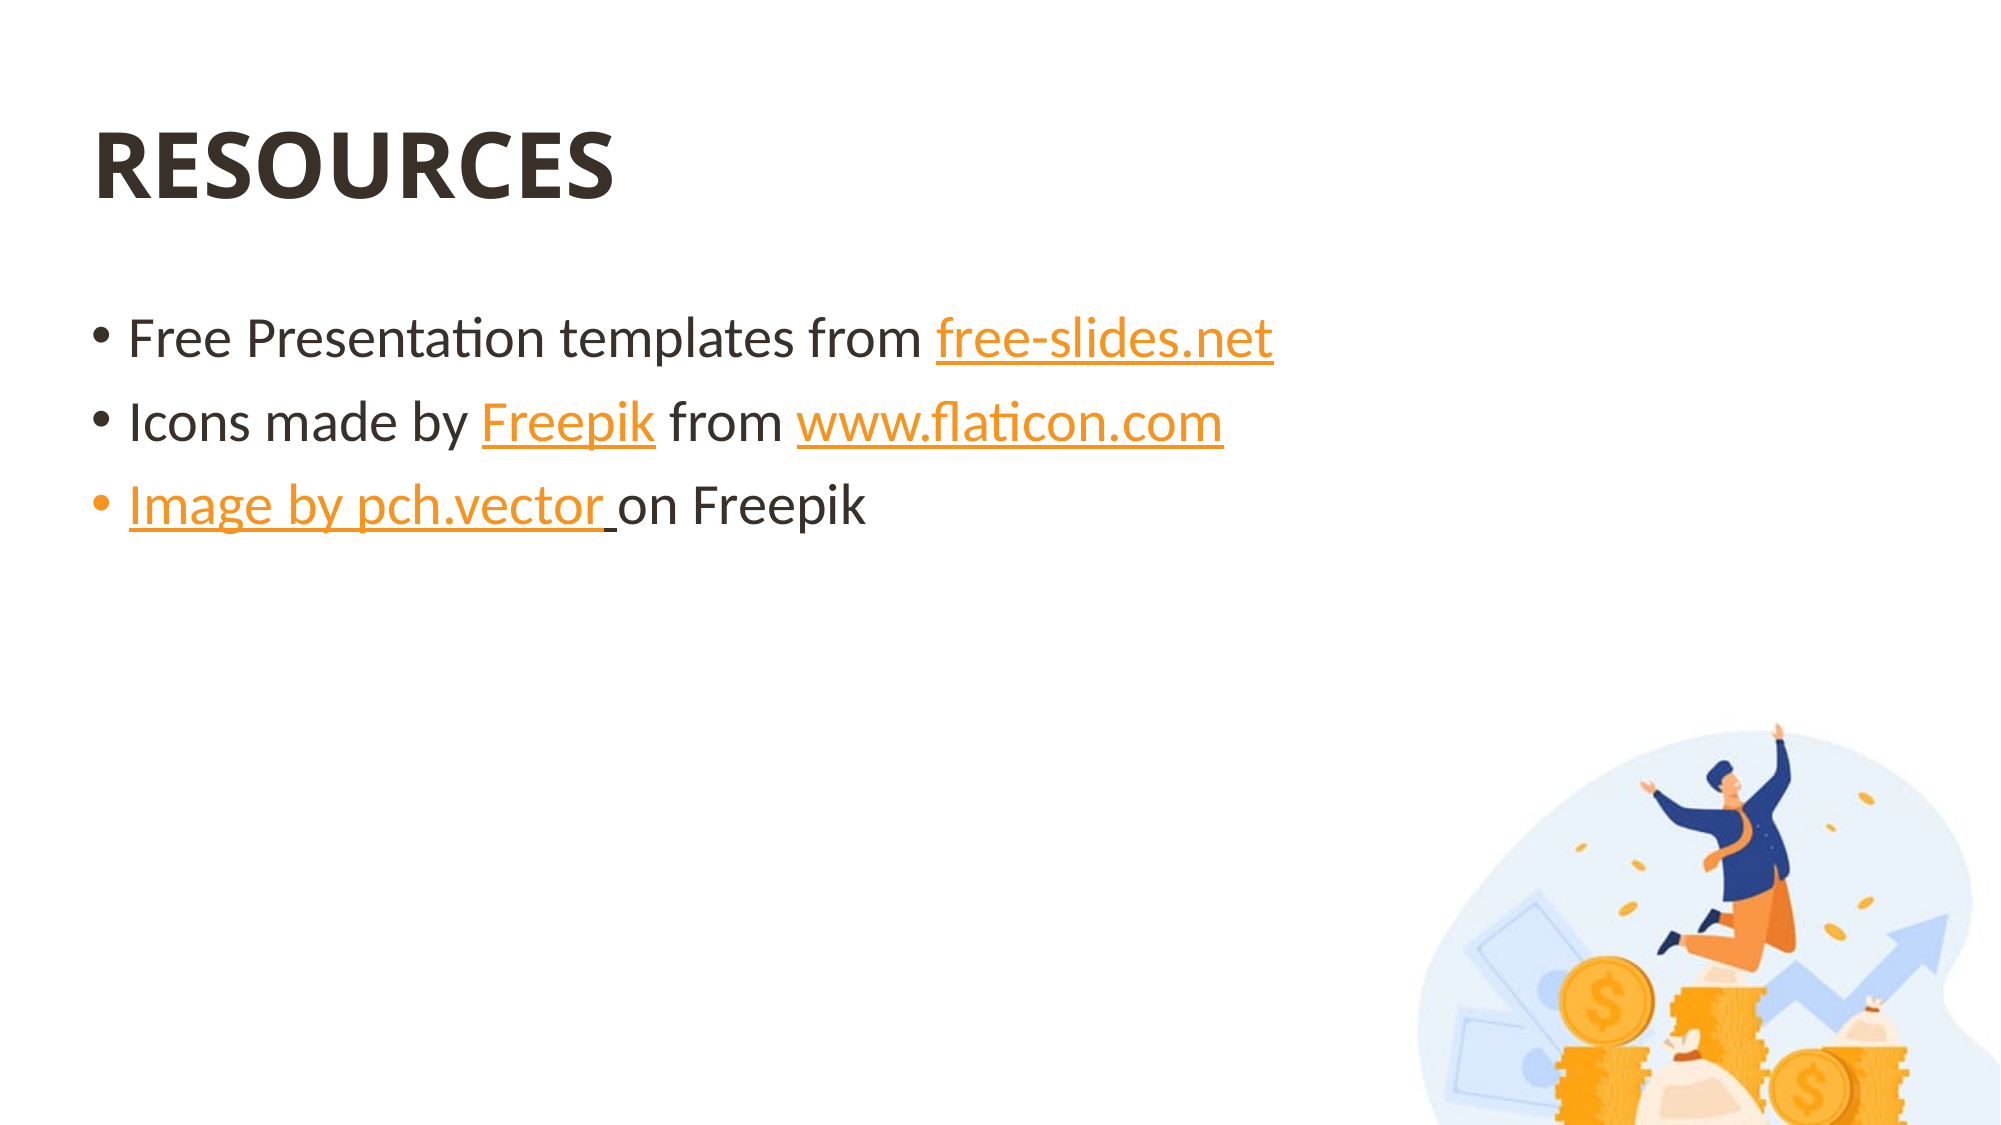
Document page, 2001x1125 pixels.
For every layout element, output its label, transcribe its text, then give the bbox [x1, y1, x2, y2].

title RESOURCES [75, 59, 1529, 278]
picture [0, 0, 2001, 1125]
list Free Presentation templates from free-slides.net Icons made by Freepik from www.flaticon.com Image by pch.vector on Freepik [75, 299, 1620, 1014]
